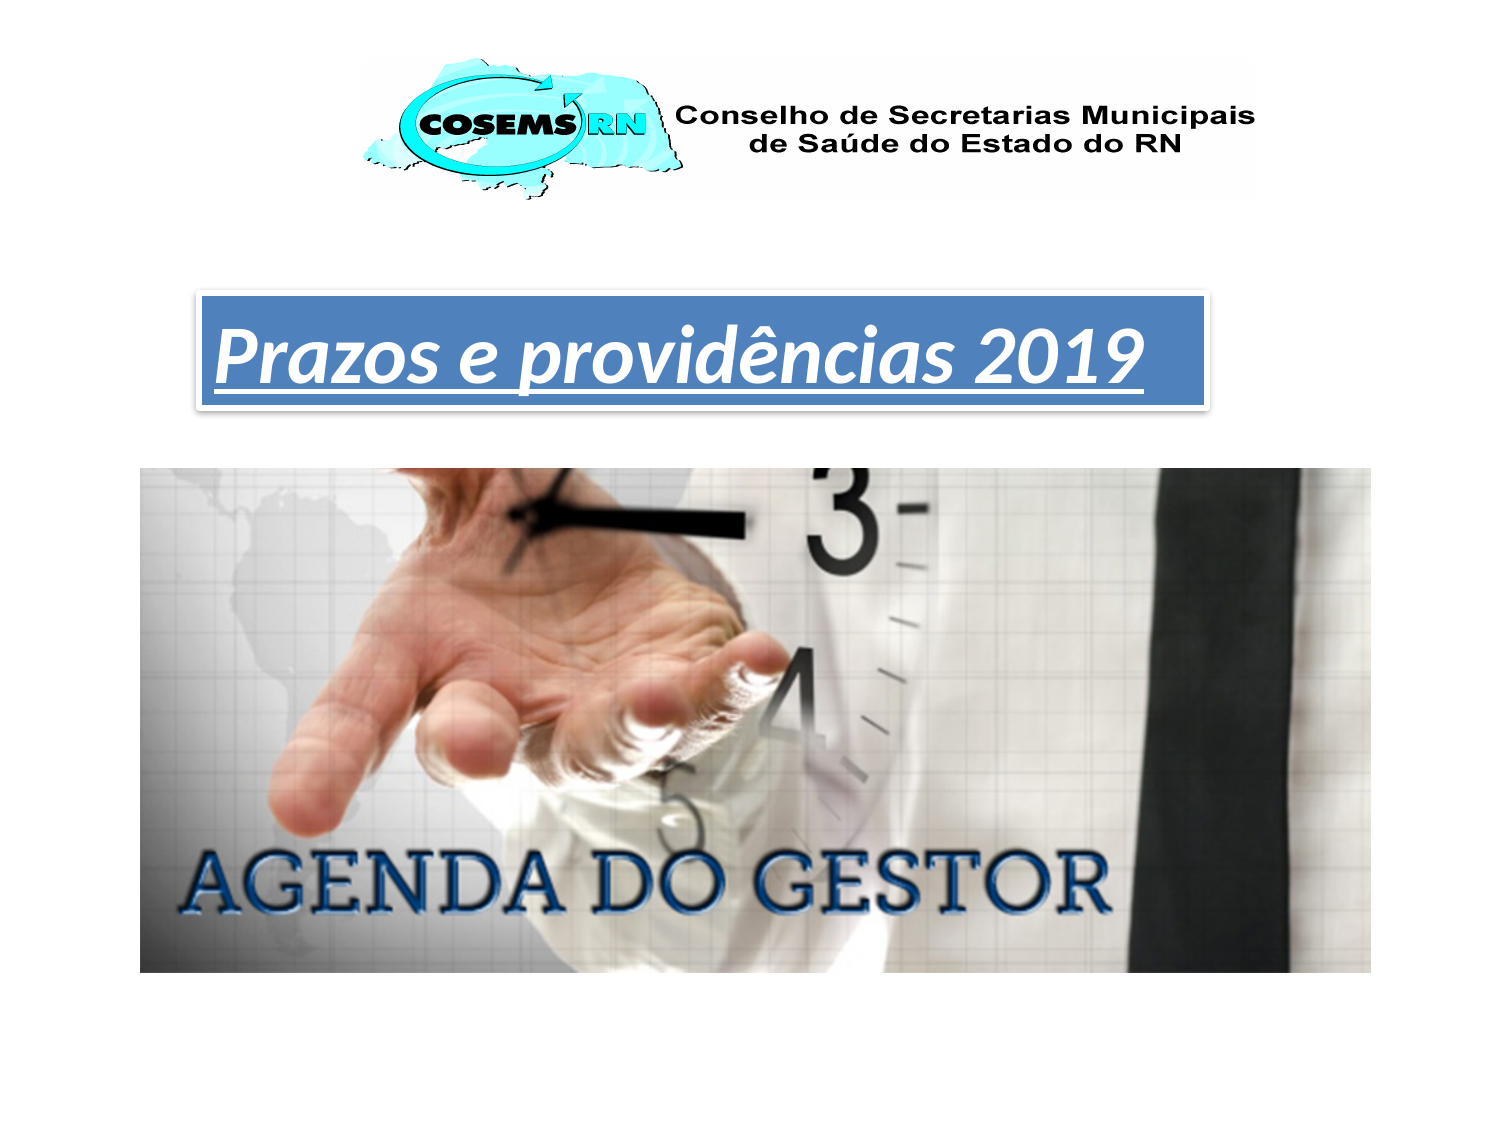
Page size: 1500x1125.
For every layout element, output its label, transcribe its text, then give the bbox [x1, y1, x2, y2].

picture [362, 58, 1256, 200]
text_box Prazos e providências 2019 [196, 290, 1210, 411]
picture [140, 468, 1371, 973]
